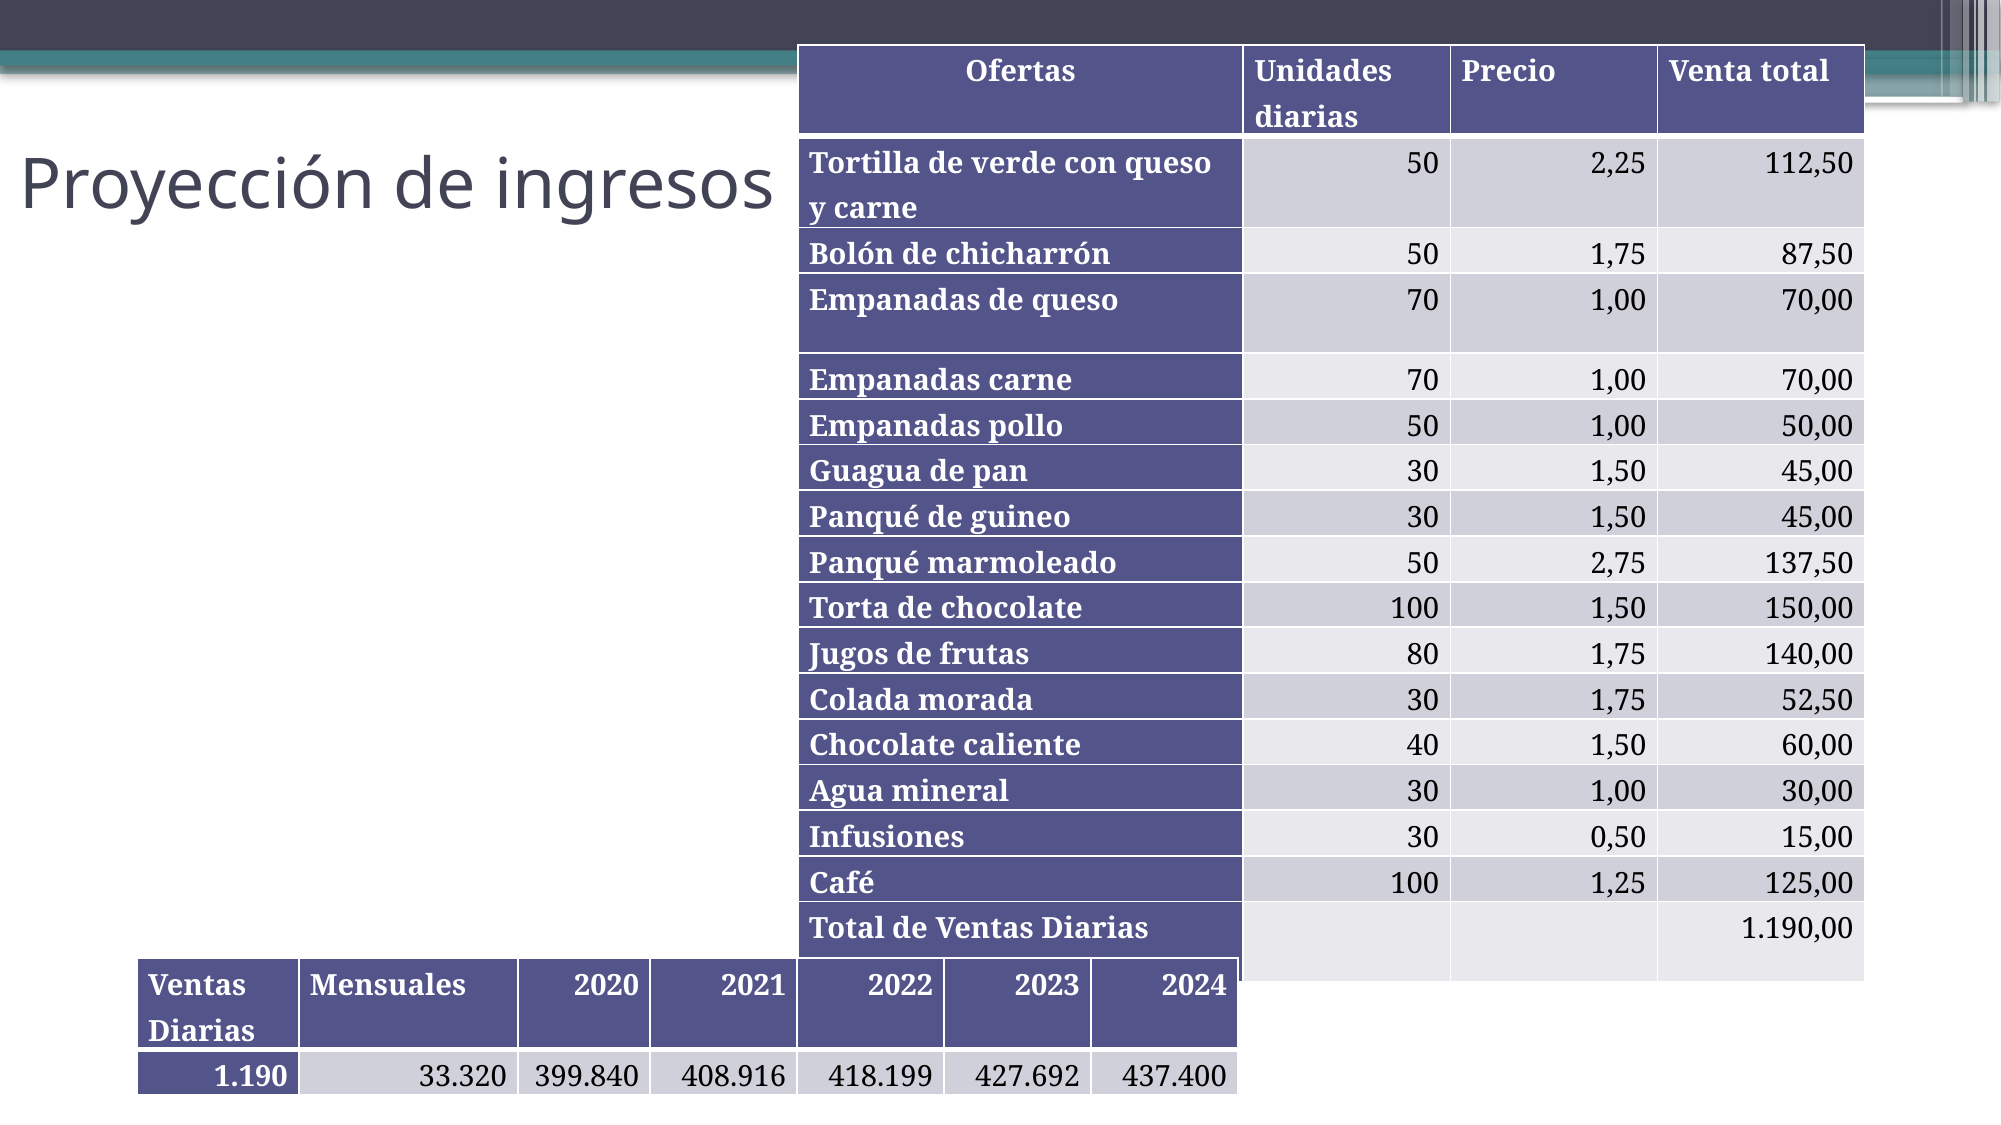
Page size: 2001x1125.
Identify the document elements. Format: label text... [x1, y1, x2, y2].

table_cell 100 [1244, 857, 1450, 901]
table_cell 87,50 [1658, 228, 1864, 272]
table_cell 1,50 [1451, 583, 1657, 626]
table_cell 52,50 [1658, 674, 1864, 718]
table_cell 1,75 [1451, 228, 1657, 272]
table_cell 50 [1244, 228, 1450, 272]
table_cell Empanadas pollo [799, 400, 1242, 444]
table_cell 45,00 [1658, 445, 1864, 489]
table_cell 0,50 [1451, 811, 1657, 855]
table_header 2024 [1092, 959, 1237, 1047]
table_header 2022 [798, 959, 943, 1047]
table_header Venta total [1658, 46, 1864, 133]
table_header Unidades diarias [1244, 46, 1450, 133]
table_cell 50 [1244, 400, 1450, 444]
table_cell 137,50 [1658, 537, 1864, 581]
table_cell 140,00 [1658, 628, 1864, 672]
table_cell 60,00 [1658, 720, 1864, 764]
table_cell 45,00 [1658, 491, 1864, 535]
table_cell 70,00 [1658, 354, 1864, 398]
title Proyección de ingresos [4, 93, 797, 269]
table_cell 70,00 [1658, 274, 1864, 352]
table_header Mensuales [300, 959, 517, 1047]
table_cell 70 [1244, 354, 1450, 398]
table_cell 1,75 [1451, 628, 1657, 672]
table_cell [1451, 902, 1657, 981]
table_cell Café [799, 857, 1242, 901]
table_cell 1,50 [1451, 445, 1657, 489]
table_cell Empanadas de queso [799, 274, 1242, 352]
table_cell 1,75 [1451, 674, 1657, 718]
table_cell Colada morada [799, 674, 1242, 718]
table_cell 50 [1244, 139, 1450, 227]
table_cell Guagua de pan [799, 445, 1242, 489]
table_cell 70 [1244, 274, 1450, 352]
table_header 2023 [945, 959, 1090, 1047]
table_cell 399.840 [519, 1052, 649, 1094]
table_cell 30 [1244, 811, 1450, 855]
table_cell 1,25 [1451, 857, 1657, 901]
table_cell Infusiones [799, 811, 1242, 855]
table_header 2021 [651, 959, 796, 1047]
table_cell 1.190 [138, 1052, 298, 1094]
table_cell Empanadas carne [799, 354, 1242, 398]
table_cell Chocolate caliente [799, 720, 1242, 764]
table_cell Agua mineral [799, 765, 1242, 809]
table_cell 30 [1244, 765, 1450, 809]
table_cell 1,00 [1451, 354, 1657, 398]
table_cell 1,00 [1451, 274, 1657, 352]
table_cell Torta de chocolate [799, 583, 1242, 626]
table_cell 1,50 [1451, 720, 1657, 764]
table_cell 30 [1244, 674, 1450, 718]
table_cell 125,00 [1658, 857, 1864, 901]
table_cell 112,50 [1658, 139, 1864, 227]
table_header Ofertas [799, 46, 1242, 133]
table_cell 1,50 [1451, 491, 1657, 535]
table_cell 30 [1244, 491, 1450, 535]
table_cell 15,00 [1658, 811, 1864, 855]
table_header Precio [1451, 46, 1657, 133]
table_cell 427.692 [945, 1052, 1090, 1094]
table_cell 437.400 [1092, 1052, 1237, 1094]
table_cell 1.190,00 [1658, 902, 1864, 981]
table_cell 2,25 [1451, 139, 1657, 227]
table_header Ventas Diarias [138, 959, 298, 1047]
table_cell 1,00 [1451, 400, 1657, 444]
table_cell 408.916 [651, 1052, 796, 1094]
table_cell 1,00 [1451, 765, 1657, 809]
table_cell 50 [1244, 537, 1450, 581]
table_cell [1244, 902, 1450, 981]
table_cell 30,00 [1658, 765, 1864, 809]
table_cell 80 [1244, 628, 1450, 672]
table_cell 40 [1244, 720, 1450, 764]
table_cell Tortilla de verde con queso y carne [799, 139, 1242, 227]
table_cell 30 [1244, 445, 1450, 489]
table_cell 100 [1244, 583, 1450, 626]
table_cell 2,75 [1451, 537, 1657, 581]
table_cell Bolón de chicharrón [799, 228, 1242, 272]
table_header 2020 [519, 959, 649, 1047]
table_cell 150,00 [1658, 583, 1864, 626]
table_cell Total de Ventas Diarias [799, 902, 1242, 981]
table_cell 418.199 [798, 1052, 943, 1094]
table_cell Jugos de frutas [799, 628, 1242, 672]
table_cell Panqué de guineo [799, 491, 1242, 535]
table_cell 33.320 [300, 1052, 517, 1094]
table_cell 50,00 [1658, 400, 1864, 444]
table_cell Panqué marmoleado [799, 537, 1242, 581]
